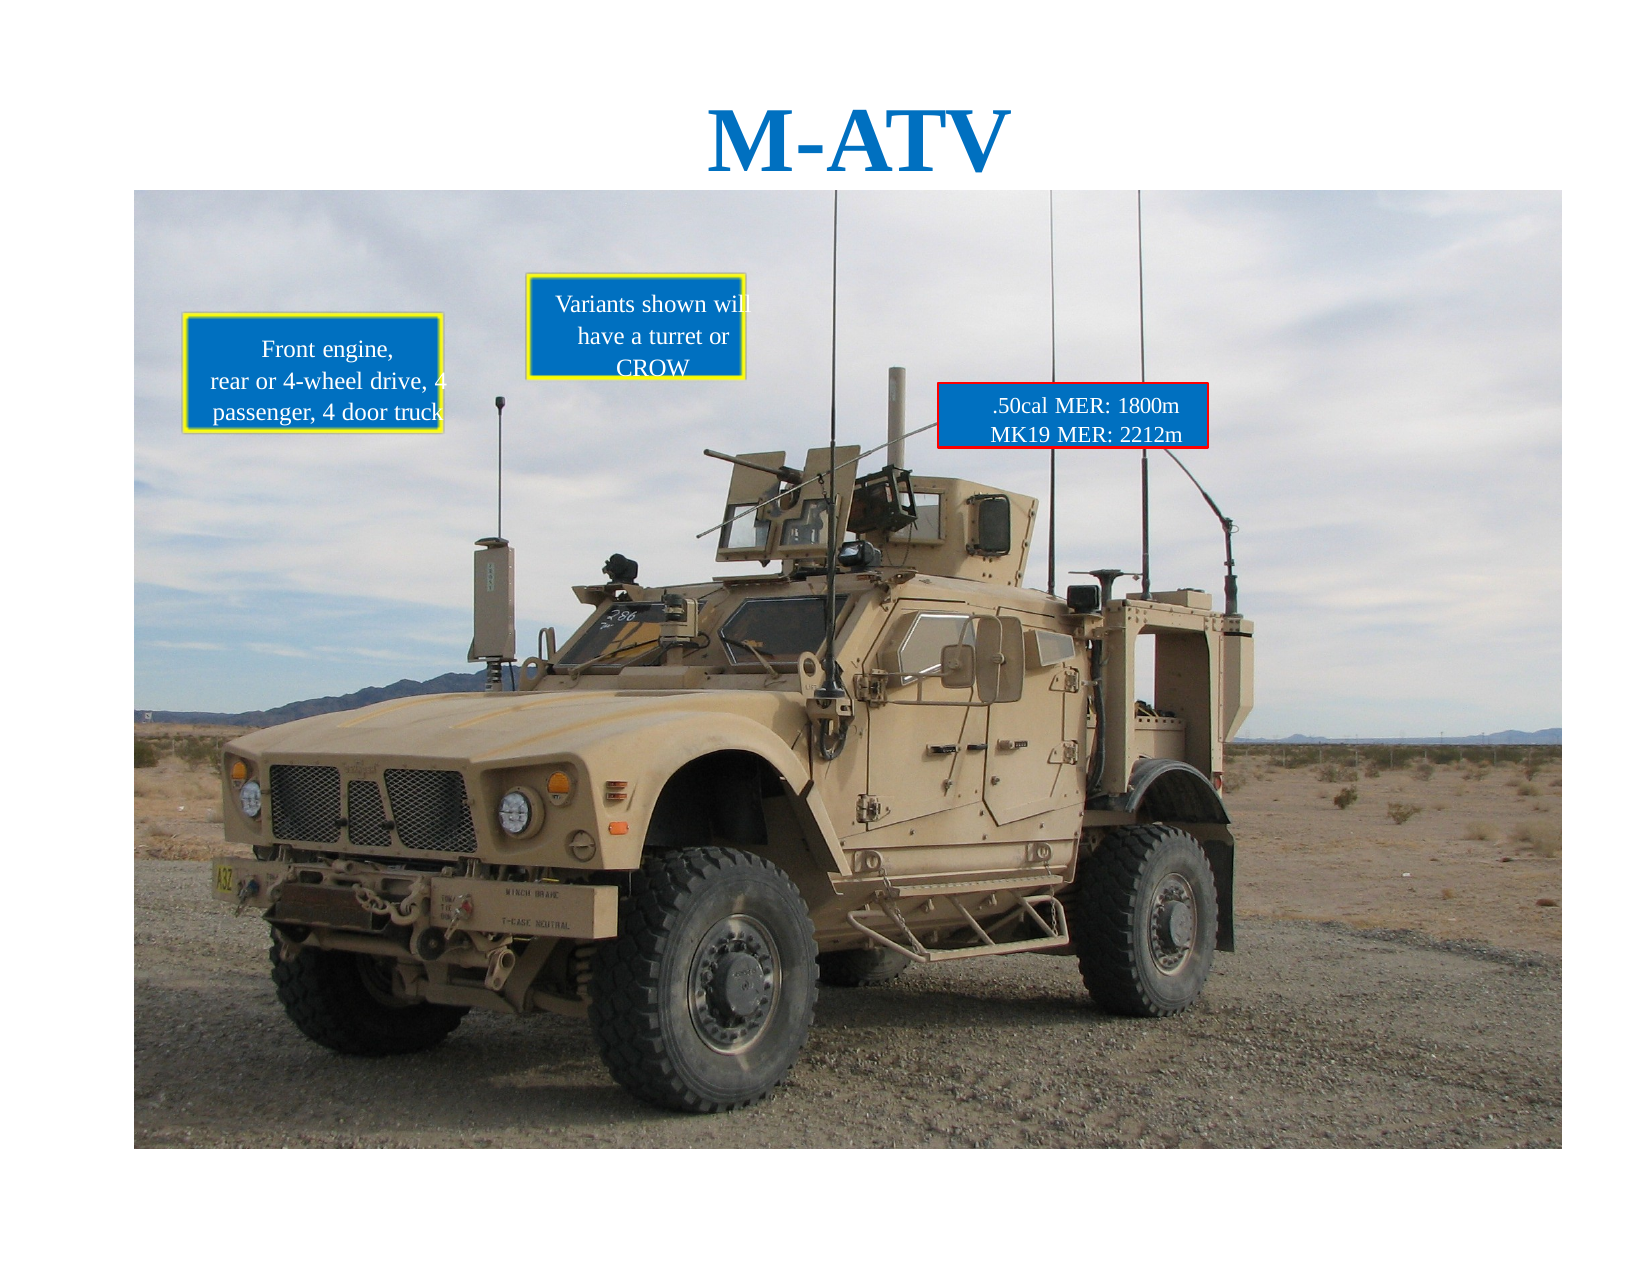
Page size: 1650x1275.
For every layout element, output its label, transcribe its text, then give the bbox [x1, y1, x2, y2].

title M-ATV [705, 75, 1020, 188]
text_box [134, 190, 1562, 1149]
picture [487, 233, 786, 422]
